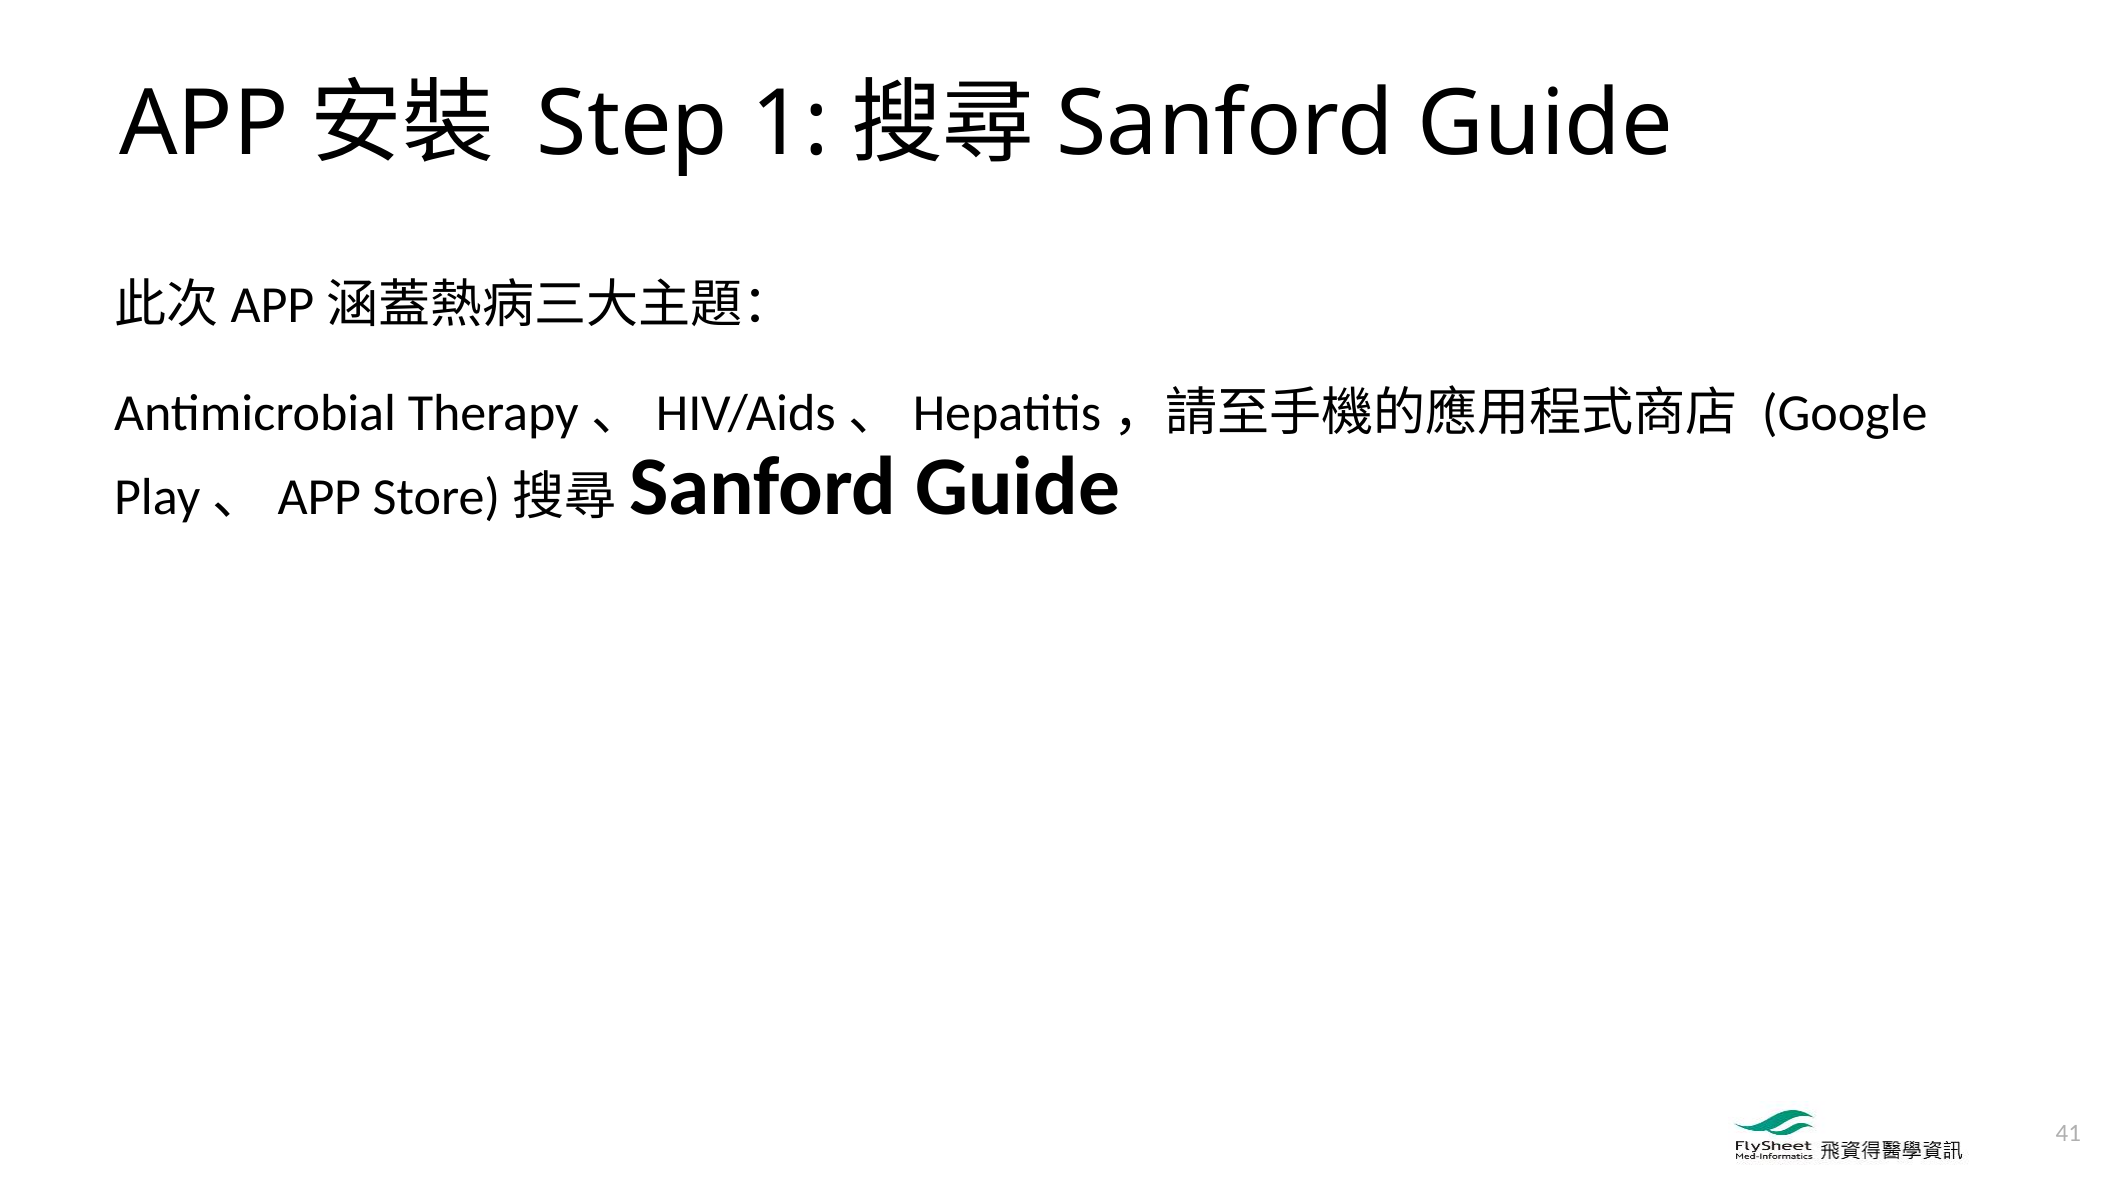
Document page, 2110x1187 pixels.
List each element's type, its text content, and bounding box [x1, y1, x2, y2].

picture [1728, 1163, 1974, 1170]
title APP安裝 Step 1:搜尋Sanford Guide [104, 30, 1924, 220]
text_box 此次APP涵蓋熱病三大主題： Antimicrobial Therapy、HIV/Aids、Hepatitis，請至手機的應用程式商店 (Google Play、APP Store)搜尋Sanford Guide [98, 270, 2008, 936]
slide_number 41 [1621, 1099, 2097, 1163]
